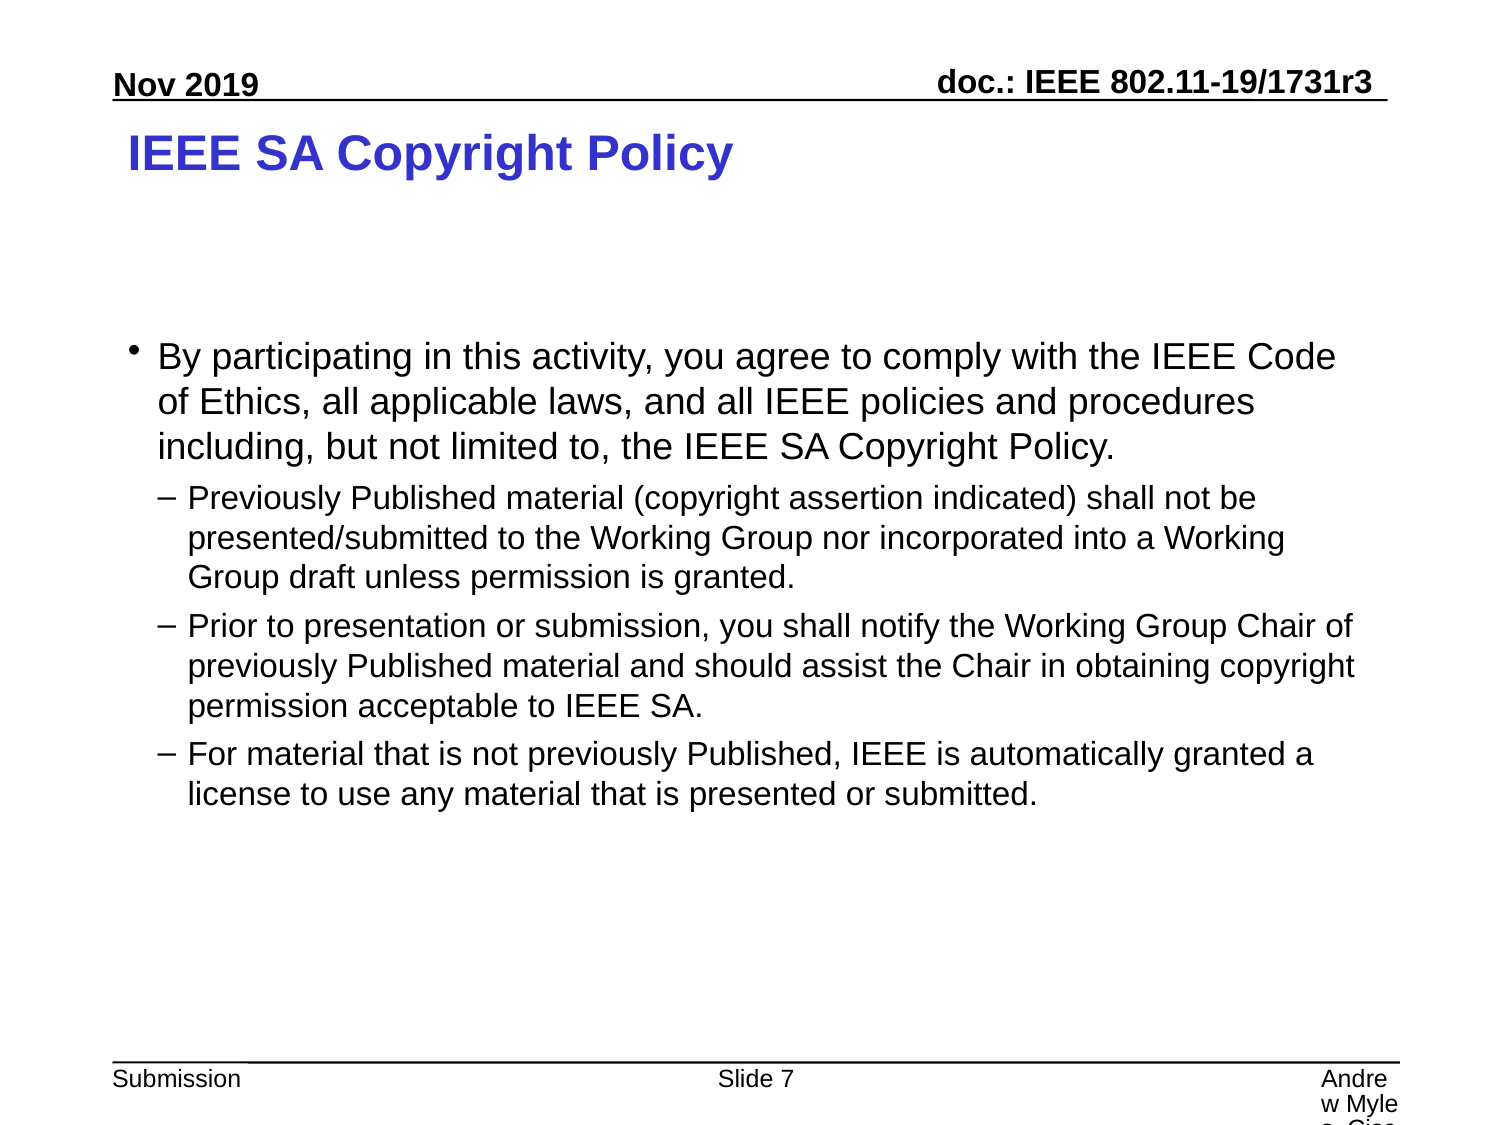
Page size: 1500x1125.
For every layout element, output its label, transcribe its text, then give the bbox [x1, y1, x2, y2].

slide_number 7 [709, 1061, 803, 1093]
footer Andrew Myles, Cisco [1320, 1061, 1402, 1093]
list By participating in this activity, you agree to comply with the IEEE Code of Ethics, all applicable laws, and all IEEE policies and procedures including, but not limited to, the IEEE SA Copyright Policy. Previously Published material (copyright assertion indicated) shall not be presented/submitted to the Working Group nor incorporated into a Working Group draft unless permission is granted. Prior to presentation or submission, you shall notify the Working Group Chair of previously Published material and should assist the Chair in obtaining copyright permission acceptable to IEEE SA. For material that is not previously Published, IEEE is automatically granted a license to use any material that is presented or submitted. [112, 324, 1388, 1000]
title IEEE SA Copyright Policy [112, 112, 1388, 288]
